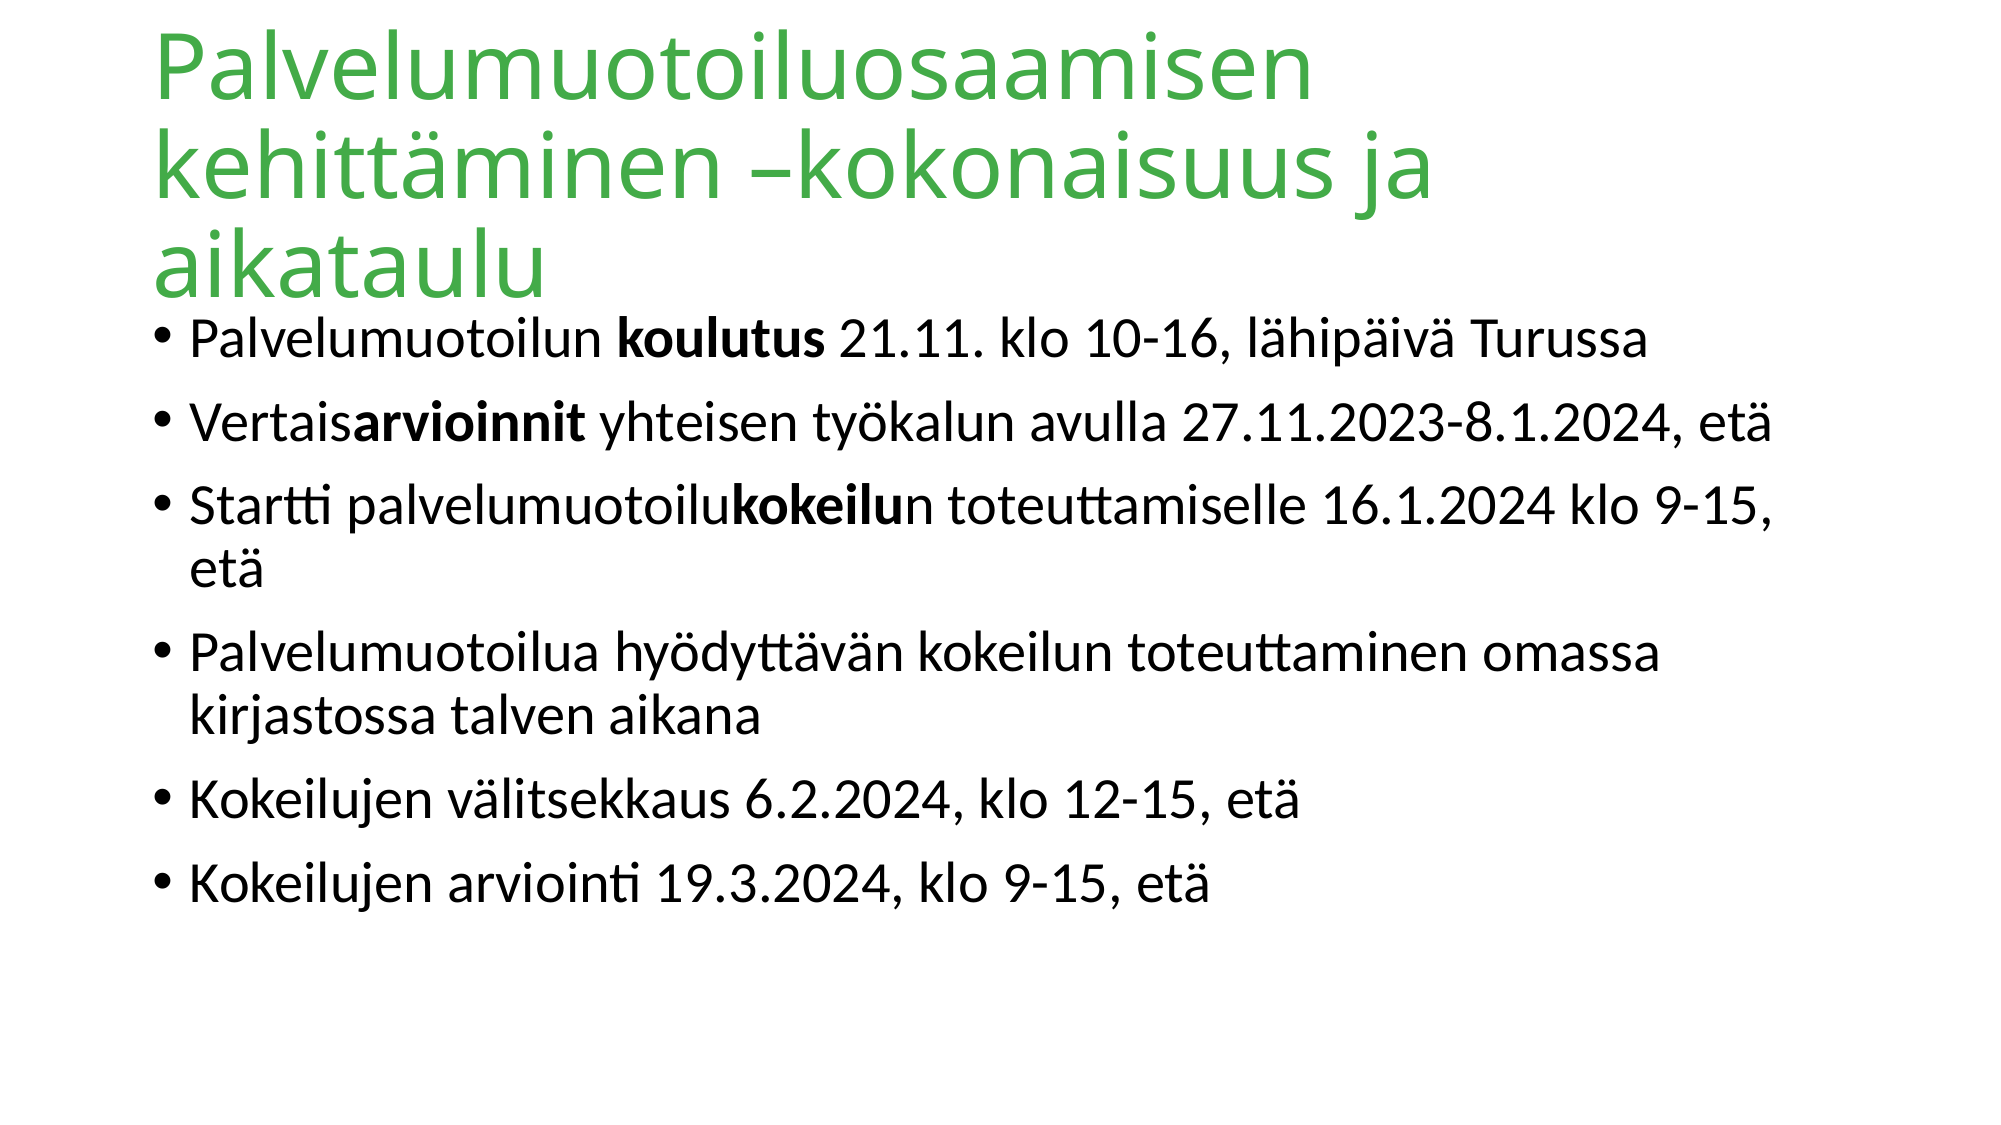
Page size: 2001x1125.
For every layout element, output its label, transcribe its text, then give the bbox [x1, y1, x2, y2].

title Palvelumuotoiluosaamisen kehittäminen –kokonaisuus ja aikataulu [137, 59, 1863, 278]
list Palvelumuotoilun koulutus 21.11. klo 10-16, lähipäivä Turussa Vertaisarvioinnit yhteisen työkalun avulla 27.11.2023-8.1.2024, etä Startti palvelumuotoilukokeilun toteuttamiselle 16.1.2024 klo 9-15, etä Palvelumuotoilua hyödyttävän kokeilun toteuttaminen omassa kirjastossa talven aikana Kokeilujen välitsekkaus 6.2.2024, klo 12-15, etä Kokeilujen arviointi 19.3.2024, klo 9-15, etä [137, 299, 1863, 1014]
